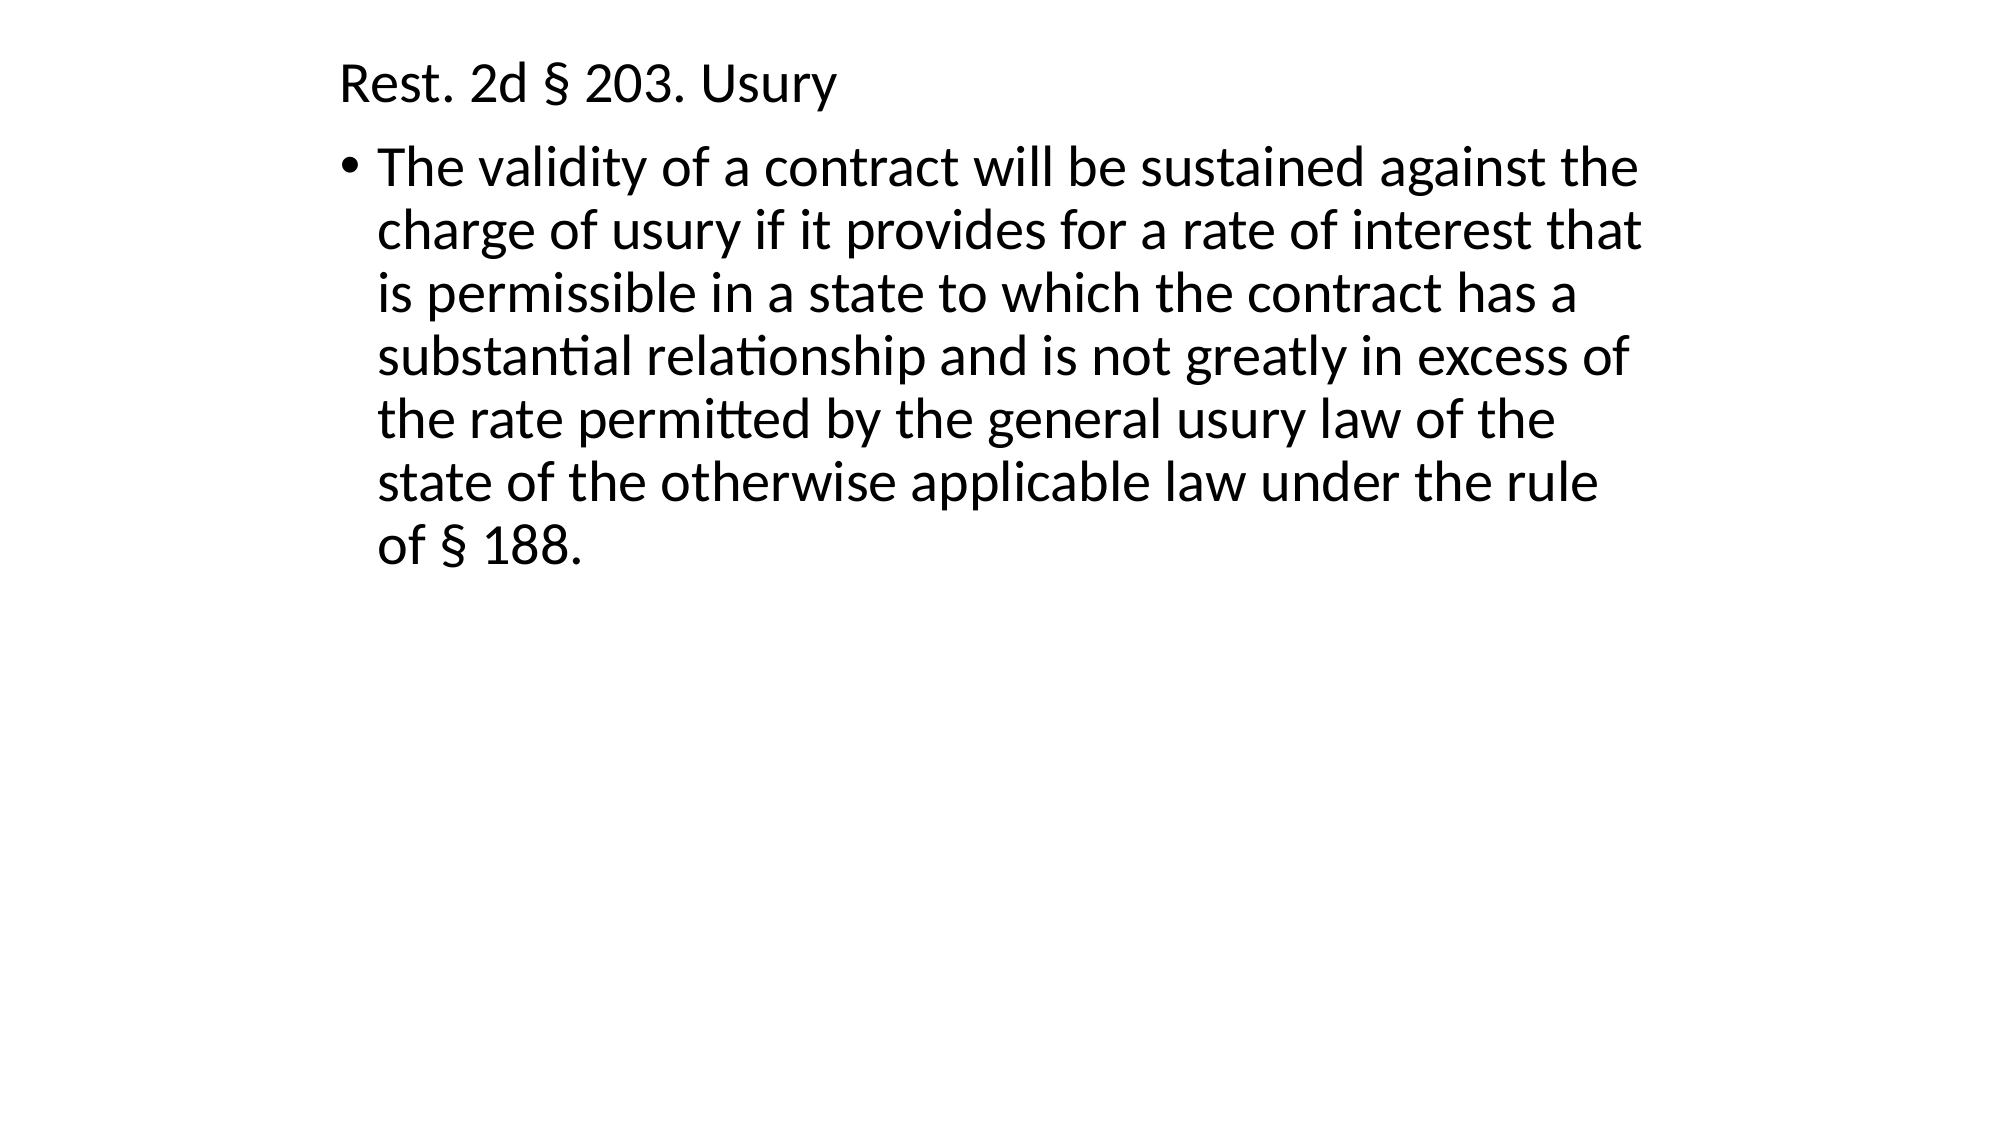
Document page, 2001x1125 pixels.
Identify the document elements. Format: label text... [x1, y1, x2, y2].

list Rest. 2d § 203. Usury The validity of a contract will be sustained against the charge of usury if it provides for a rate of interest that is permissible in a state to which the contract has a substantial relationship and is not greatly in excess of the rate permitted by the general usury law of the state of the otherwise applicable law under the rule of § 188. [324, 45, 1675, 1005]
